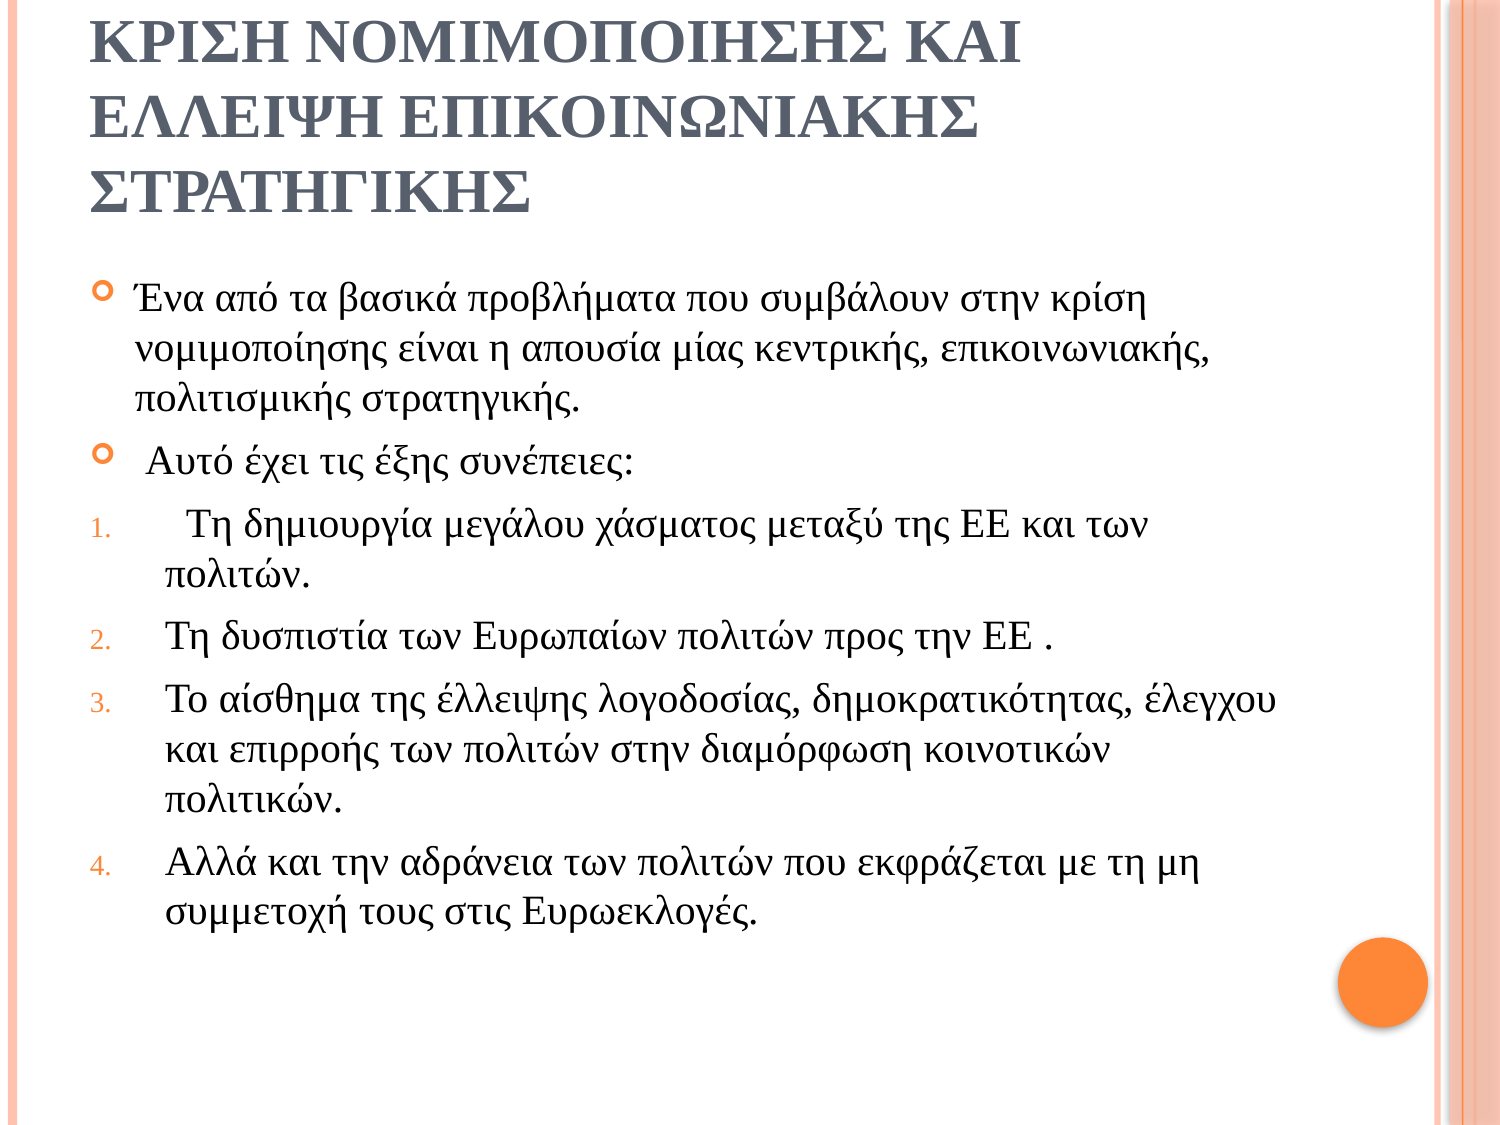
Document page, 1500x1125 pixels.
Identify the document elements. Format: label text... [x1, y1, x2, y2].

list Ένα από τα βασικά προβλήματα που συμβάλουν στην κρίση νομιμοποίησης είναι η απουσία μίας κεντρικής, επικοινωνιακής, πολιτισμικής στρατηγικής. Αυτό έχει τις έξης συνέπειες: Tη δημιουργία μεγάλου χάσματος μεταξύ της ΕΕ και των πολιτών. Τη δυσπιστία των Ευρωπαίων πολιτών προς την ΕΕ . Το αίσθημα της έλλειψης λογοδοσίας, δημοκρατικότητας, έλεγχου και επιρροής των πολιτών στην διαμόρφωση κοινοτικών πολιτικών. Αλλά και την αδράνεια των πολιτών που εκφράζεται με τη μη συμμετοχή τους στις Ευρωεκλογές. [75, 262, 1300, 1062]
title Κριση νομιμοποιησησ και ελλειψη επικοινωνιακησ στρατηγικησ [75, 45, 1300, 233]
